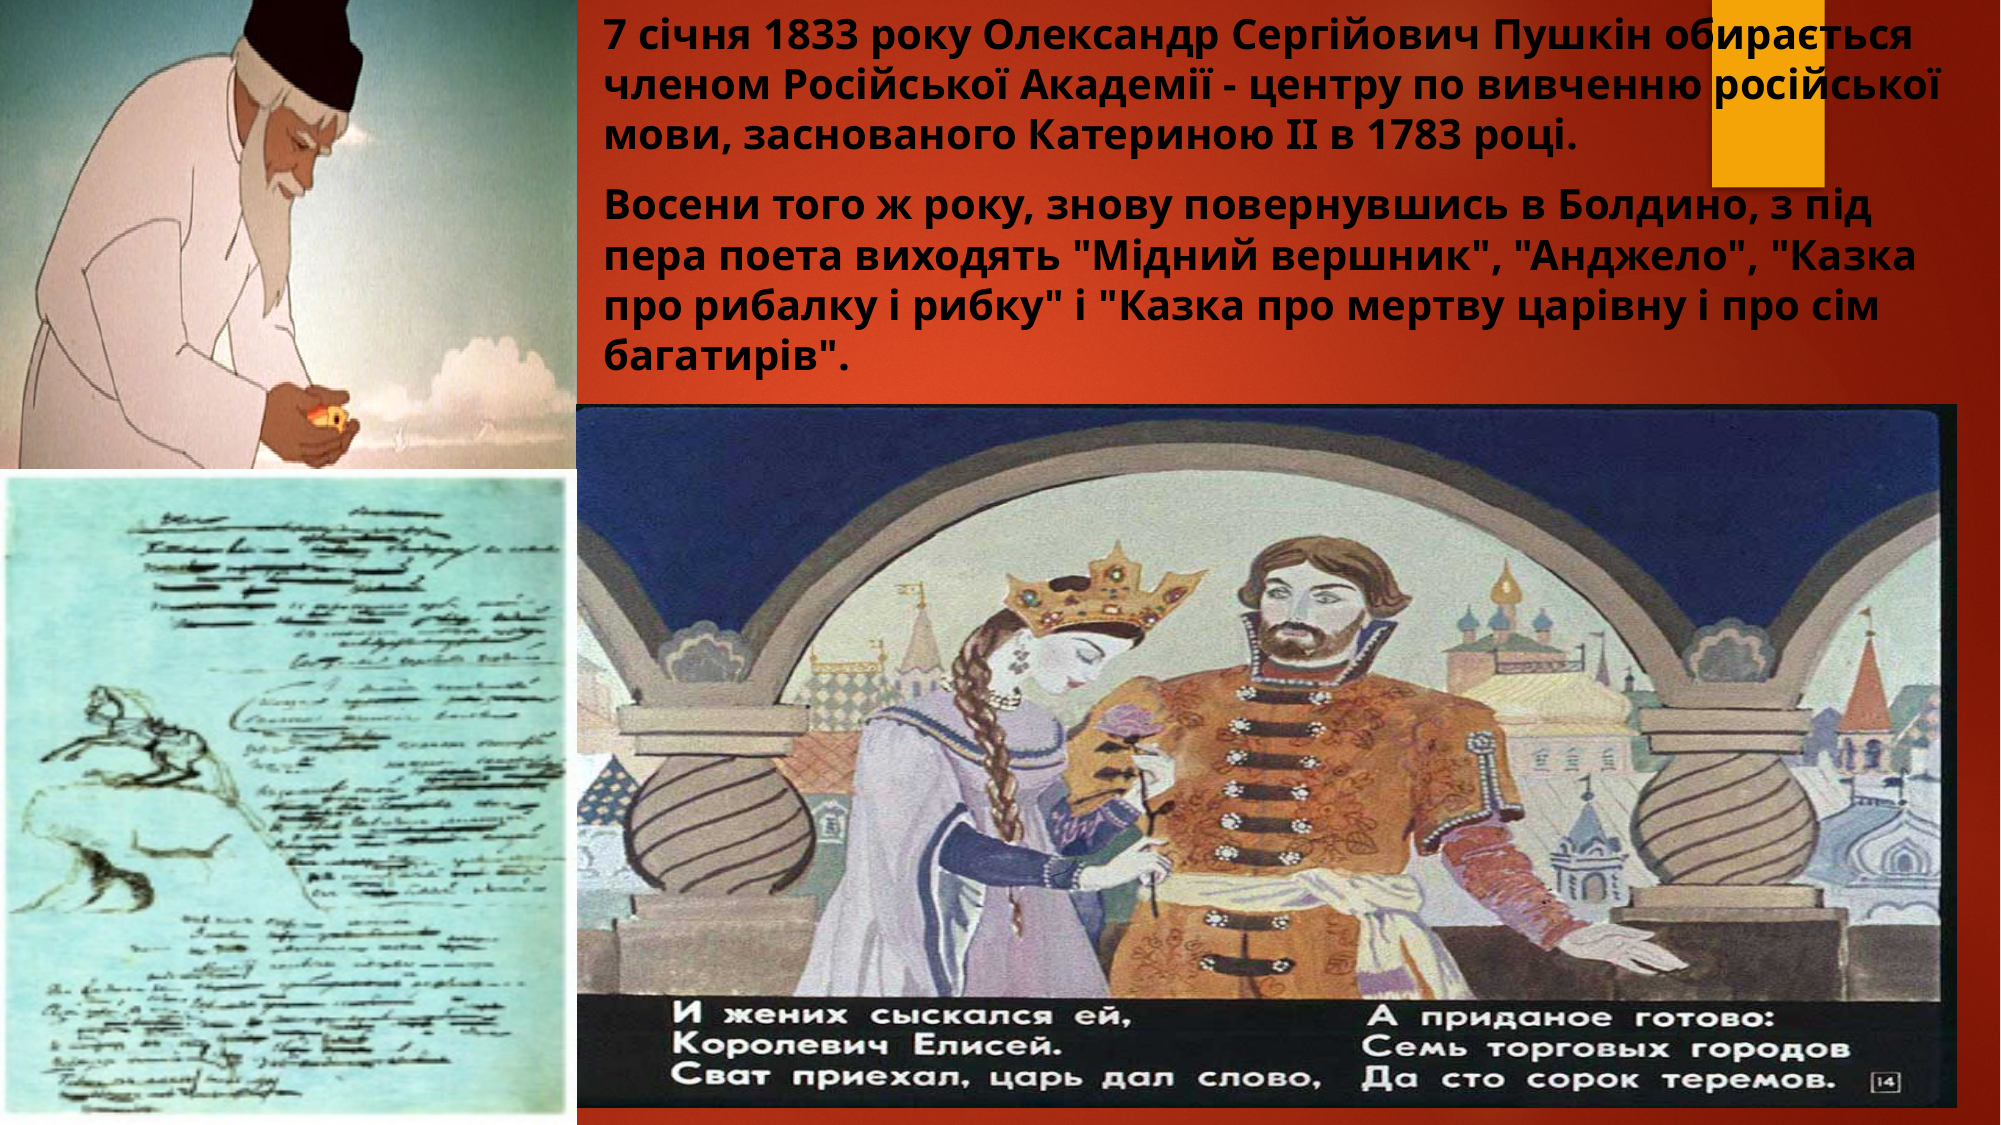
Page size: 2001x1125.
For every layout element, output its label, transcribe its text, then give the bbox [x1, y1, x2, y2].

list 7 січня 1833 року Олександр Сергійович Пушкін обирається членом Російської Академії - центру по вивченню російської мови, заснованого Катериною II в 1783 році. Восени того ж року, знову повернувшись в Болдино, з під пера поета виходять "Мідний вершник", "Анджело", "Казка про рибалку і рибку" і "Казка про мертву царівну і про сім багатирів". [578, 0, 2000, 936]
picture [0, 0, 1957, 1125]
